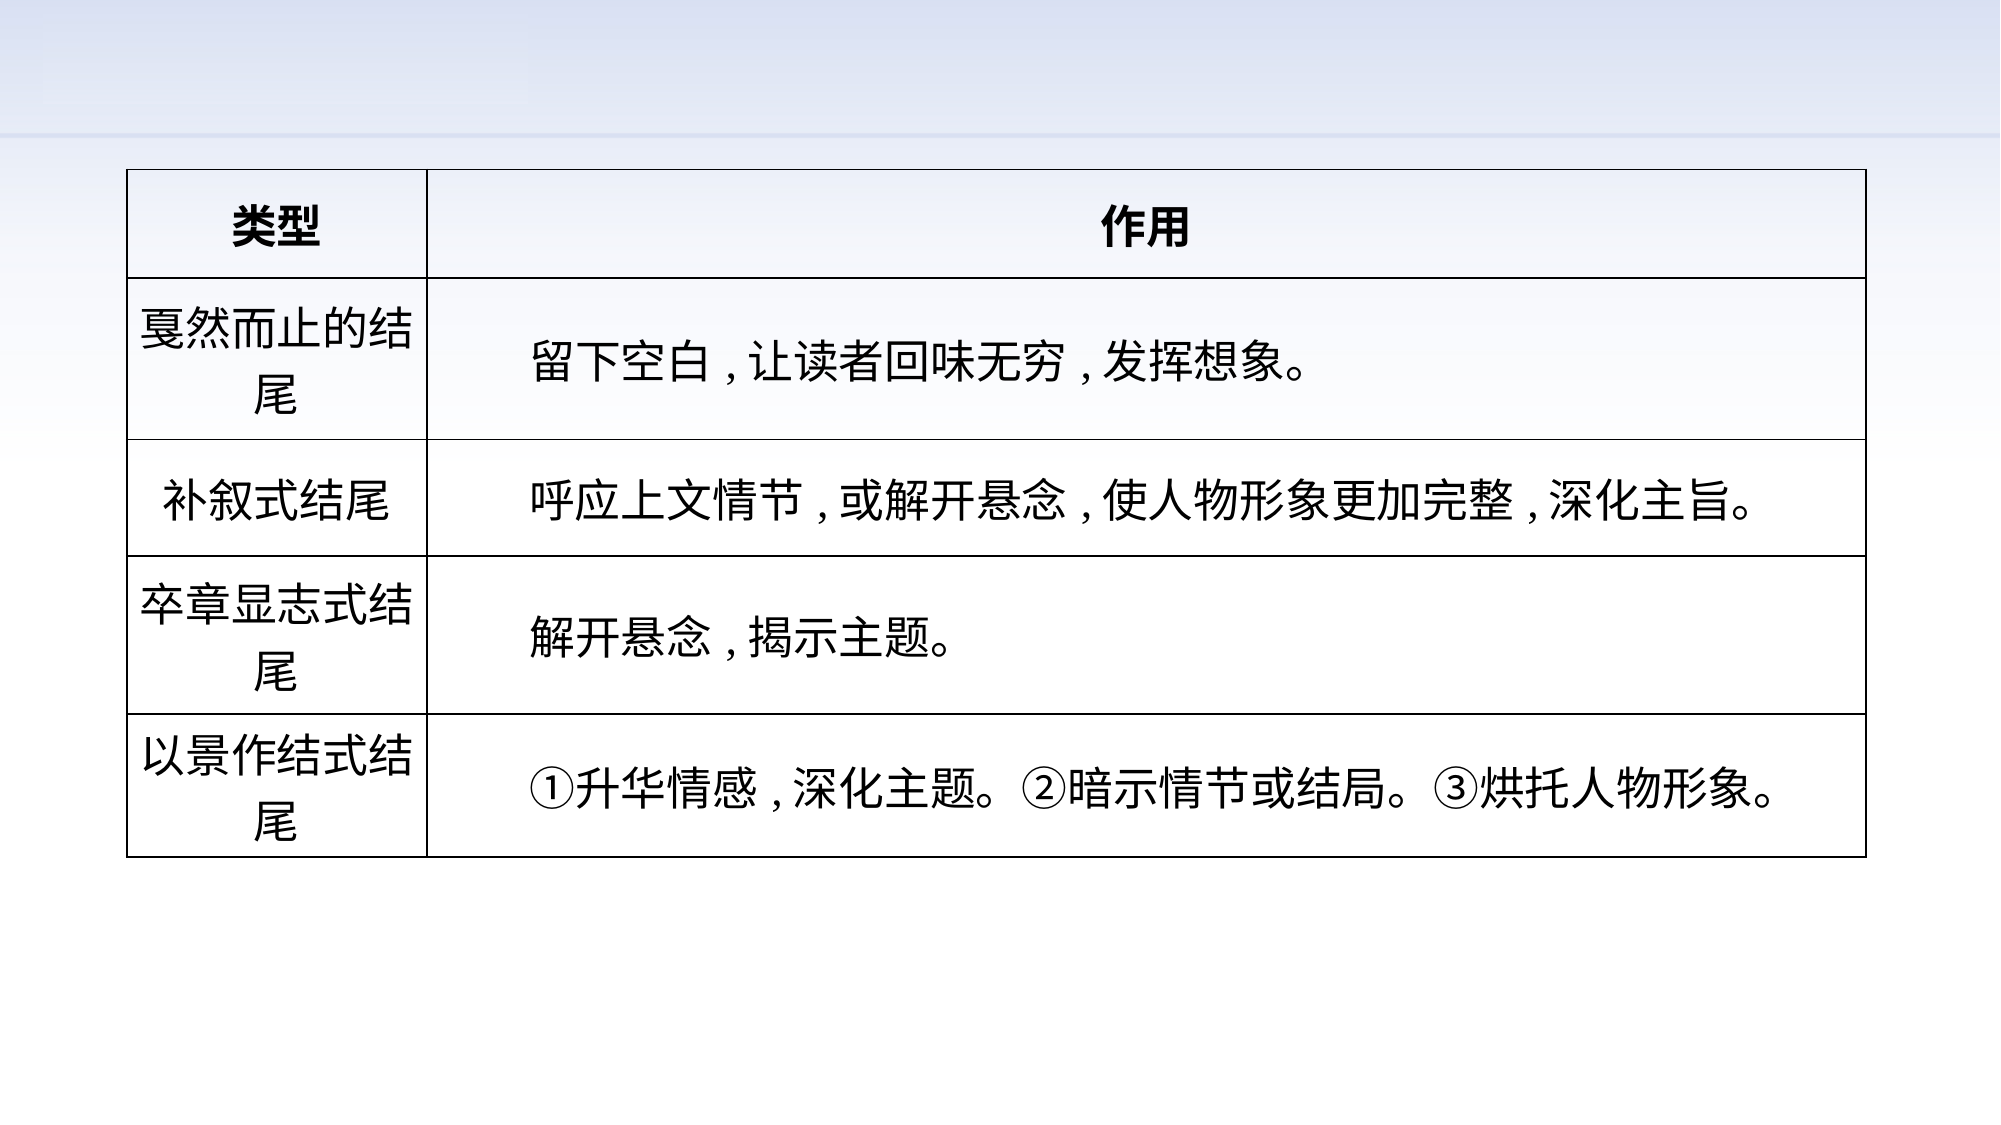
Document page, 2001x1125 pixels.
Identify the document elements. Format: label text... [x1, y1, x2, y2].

table_cell 以景作结式结尾 [128, 715, 426, 856]
table_header 作用 [428, 170, 1865, 277]
table_cell 卒章显志式结尾 [128, 557, 426, 713]
table_cell 留下空白,让读者回味无穷,发挥想象。 [428, 279, 1865, 439]
table_header 类型 [128, 170, 426, 277]
table_cell 呼应上文情节,或解开悬念,使人物形象更加完整,深化主旨。 [428, 440, 1865, 555]
table_cell ①升华情感,深化主题。②暗示情节或结局。③烘托人物形象。 [428, 715, 1865, 856]
table_cell 补叙式结尾 [128, 440, 426, 555]
table_cell 解开悬念,揭示主题。 [428, 557, 1865, 713]
table_cell 戛然而止的结尾 [128, 279, 426, 439]
picture [0, 0, 2000, 1125]
